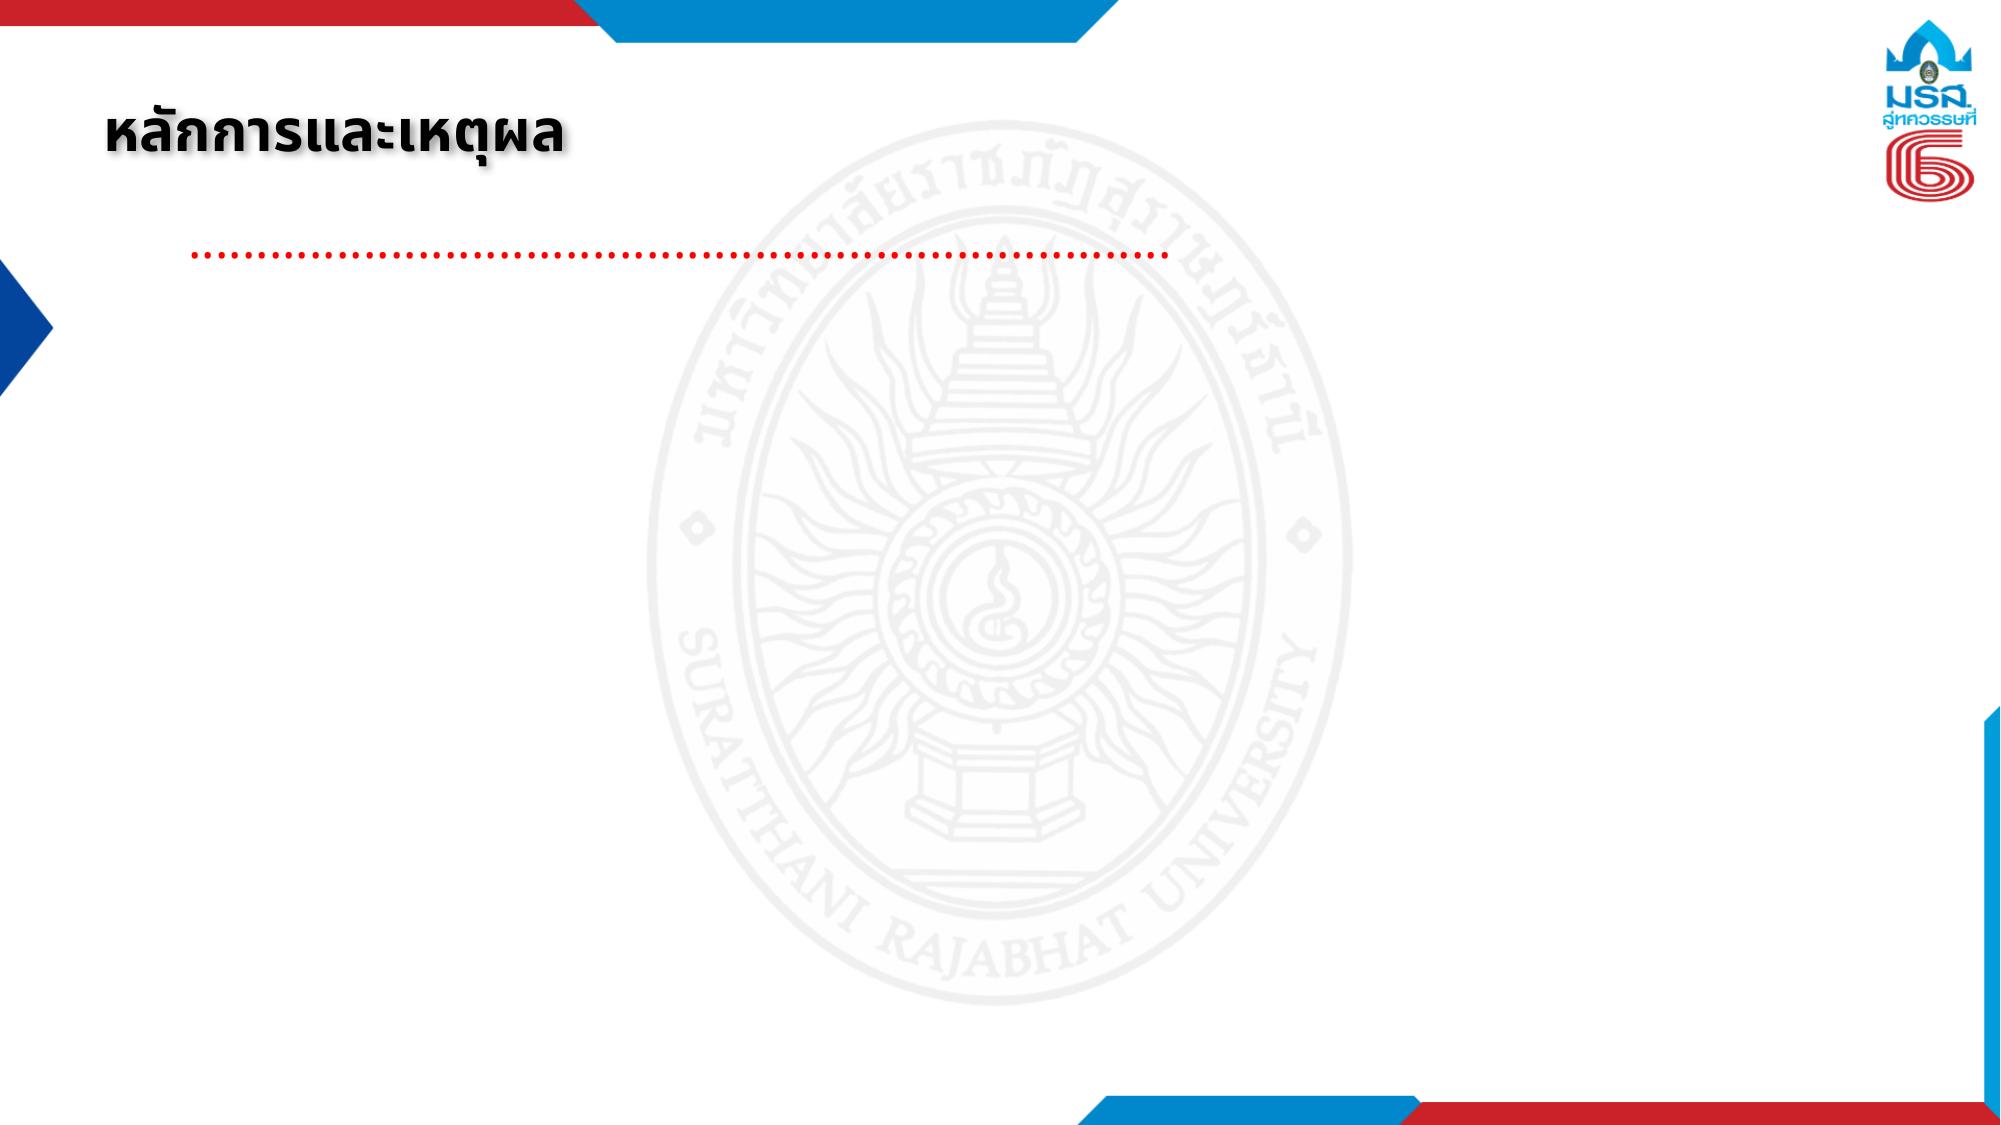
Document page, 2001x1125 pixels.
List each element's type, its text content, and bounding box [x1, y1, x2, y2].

picture [0, 0, 2001, 1125]
list ......................................................................... [173, 208, 1827, 1066]
title หลักการและเหตุผล [88, 93, 1743, 173]
